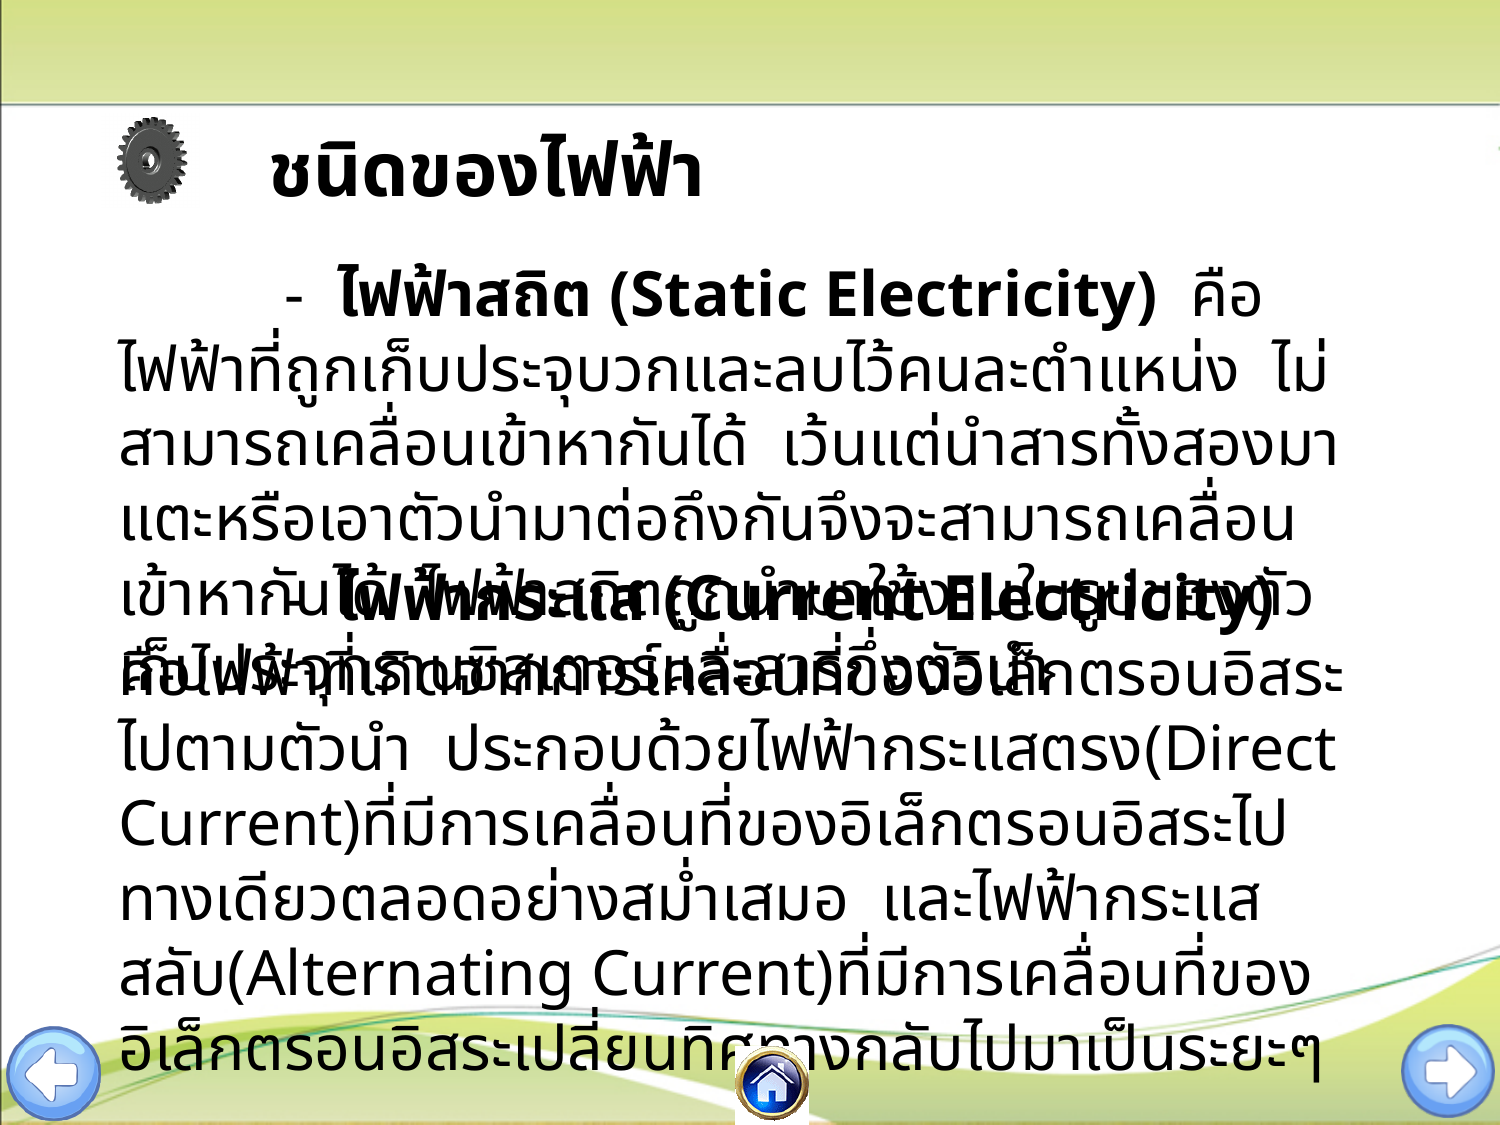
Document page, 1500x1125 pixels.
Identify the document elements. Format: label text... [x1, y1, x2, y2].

text_box - ไฟฟ้ากระแส (Current Electricity) คือไฟฟ้าที่เกิดจากการเคลื่อนที่ของอิเล็กตรอนอิสระไปตามตัวนำ ประกอบด้วยไฟฟ้ากระแสตรง(Direct Current)ที่มีการเคลื่อนที่ของอิเล็กตรอนอิสระไปทางเดียวตลอดอย่างสม่ำเสมอ และไฟฟ้ากระแสสลับ(Alternating Current)ที่มีการเคลื่อนที่ของอิเล็กตรอนอิสระเปลี่ยนทิศทางกลับไปมาเป็นระยะๆ [46, 575, 1397, 938]
text_box ชนิดของไฟฟ้า [46, 113, 1397, 219]
picture [0, 0, 1500, 1125]
text_box - ไฟฟ้าสถิต (Static Electricity) คือไฟฟ้าที่ถูกเก็บประจุบวกและลบไว้คนละตำแหน่ง ไม่สามารถเคลื่อนเข้าหากันได้ เว้นแต่นำสารทั้งสองมาแตะหรือเอาตัวนำมาต่อถึงกันจึงจะสามารถเคลื่อนเข้าหากันได้ ไฟฟ้าสถิตถูกนำมาใช้งานในรูปของตัวเก็บประจุทรานซิสเตอร์และสารกึ่งตัวนำ [46, 246, 1397, 575]
